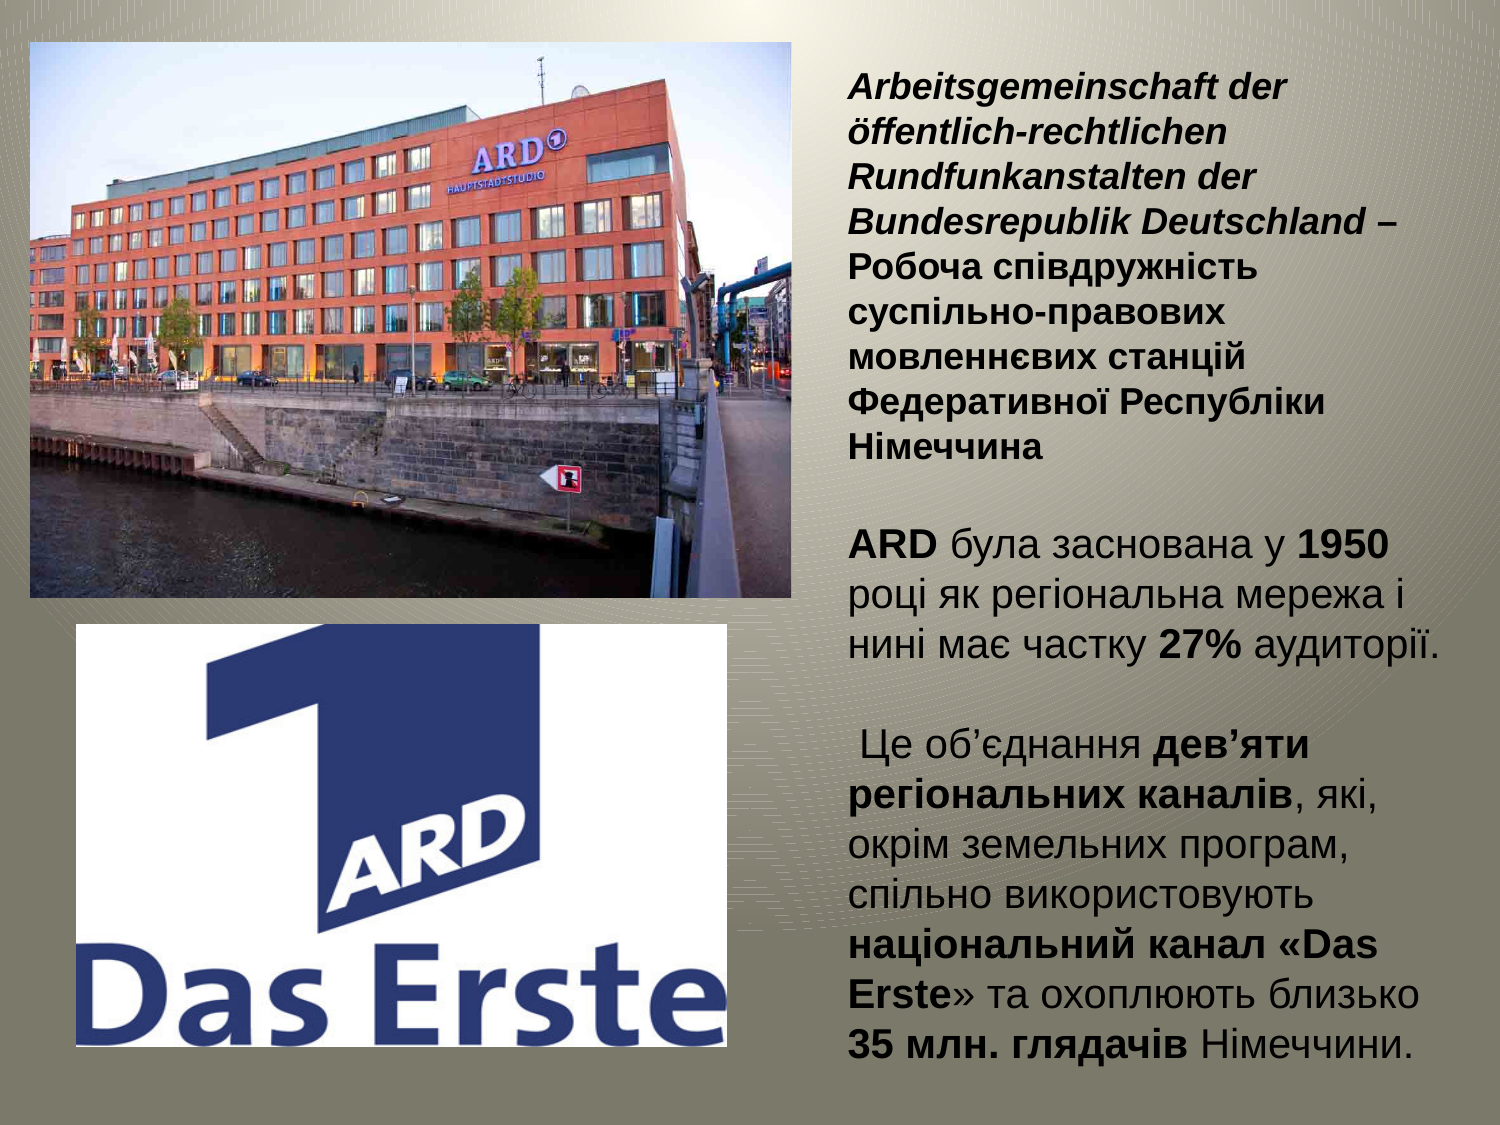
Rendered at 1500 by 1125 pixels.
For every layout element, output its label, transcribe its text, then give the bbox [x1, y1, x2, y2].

picture [29, 42, 792, 599]
picture [76, 624, 727, 1048]
text_box Arbeitsgemeinschaft der öffentlich-rechtlichen Rundfunkanstalten der Bundesrepublik Deutschland – Робоча співдружність суспільно-правових мовленнєвих станцій Федеративної Республіки Німеччина ARD була заснована у 1950 році як регіональна мережа і нині має частку 27% аудиторії. Це об’єднання дев’яти регіональних каналів, які, окрім земельних програм, спільно використовують національний канал «Das Erste» та охоплюють близько 35 млн. глядачів Німеччини. [832, 54, 1459, 1075]
